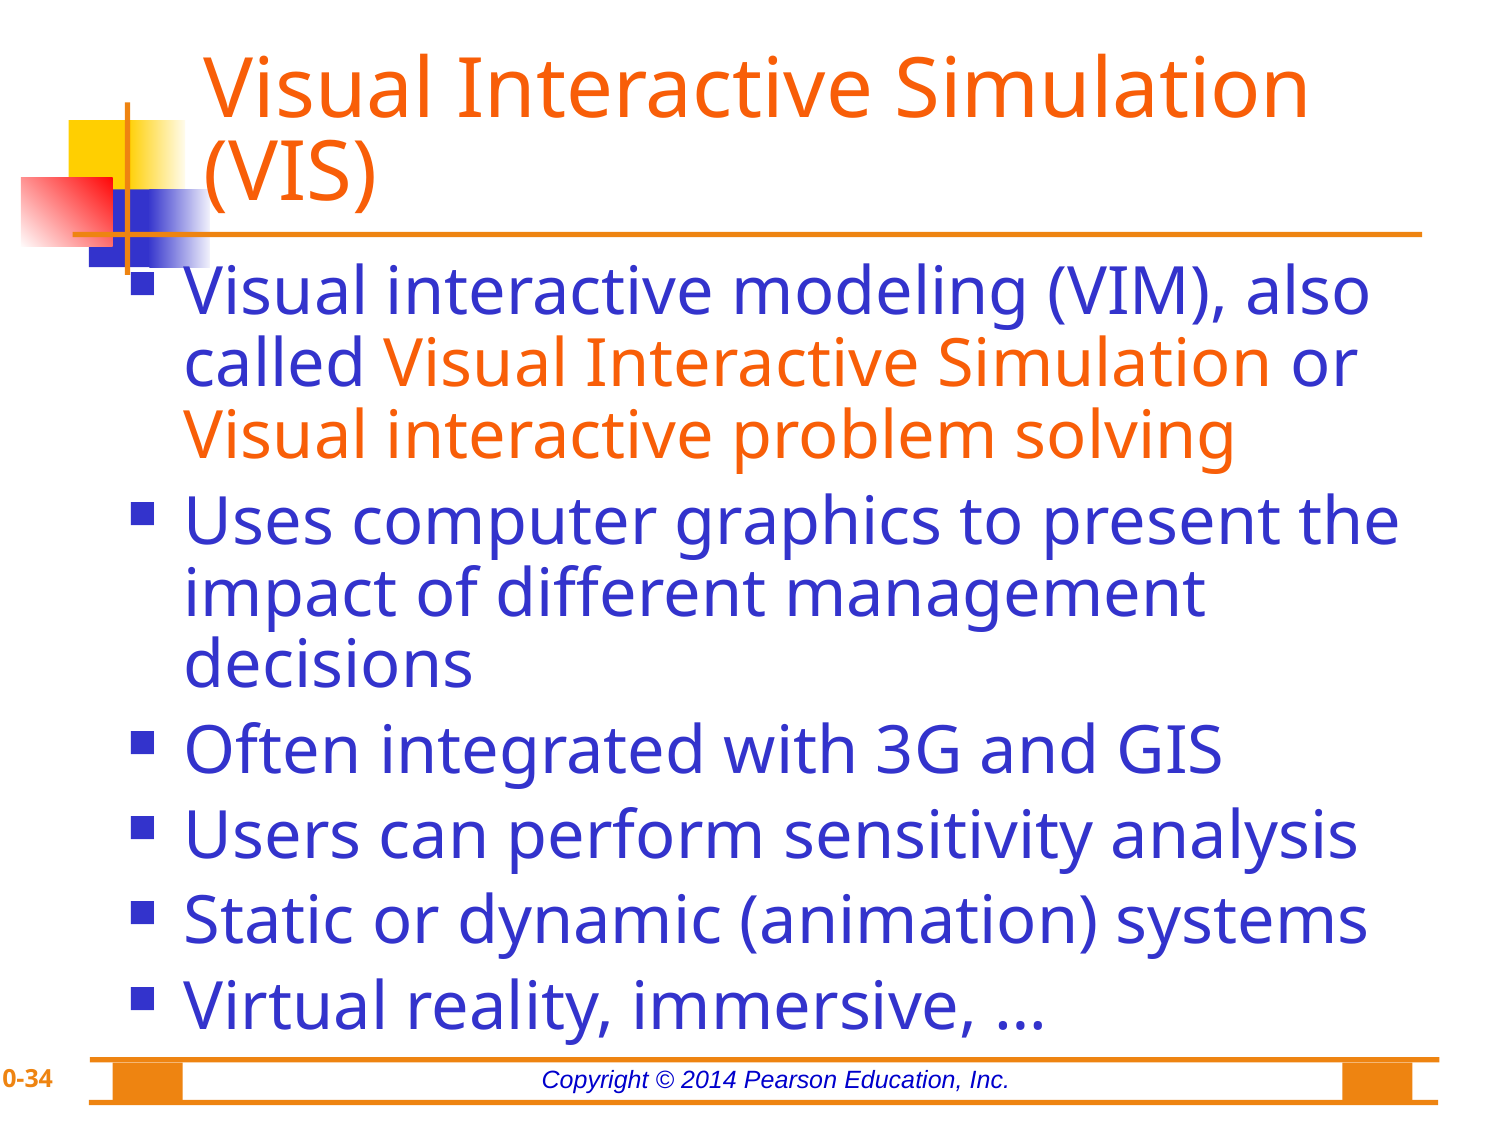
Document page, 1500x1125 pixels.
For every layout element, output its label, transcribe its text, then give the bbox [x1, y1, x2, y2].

title Visual Interactive Simulation (VIS) [188, 37, 1500, 226]
list Visual interactive modeling (VIM), also called Visual Interactive Simulation or Visual interactive problem solving Uses computer graphics to present the impact of different management decisions Often integrated with 3G and GIS Users can perform sensitivity analysis Static or dynamic (animation) systems Virtual reality, immersive, … [112, 249, 1463, 1038]
